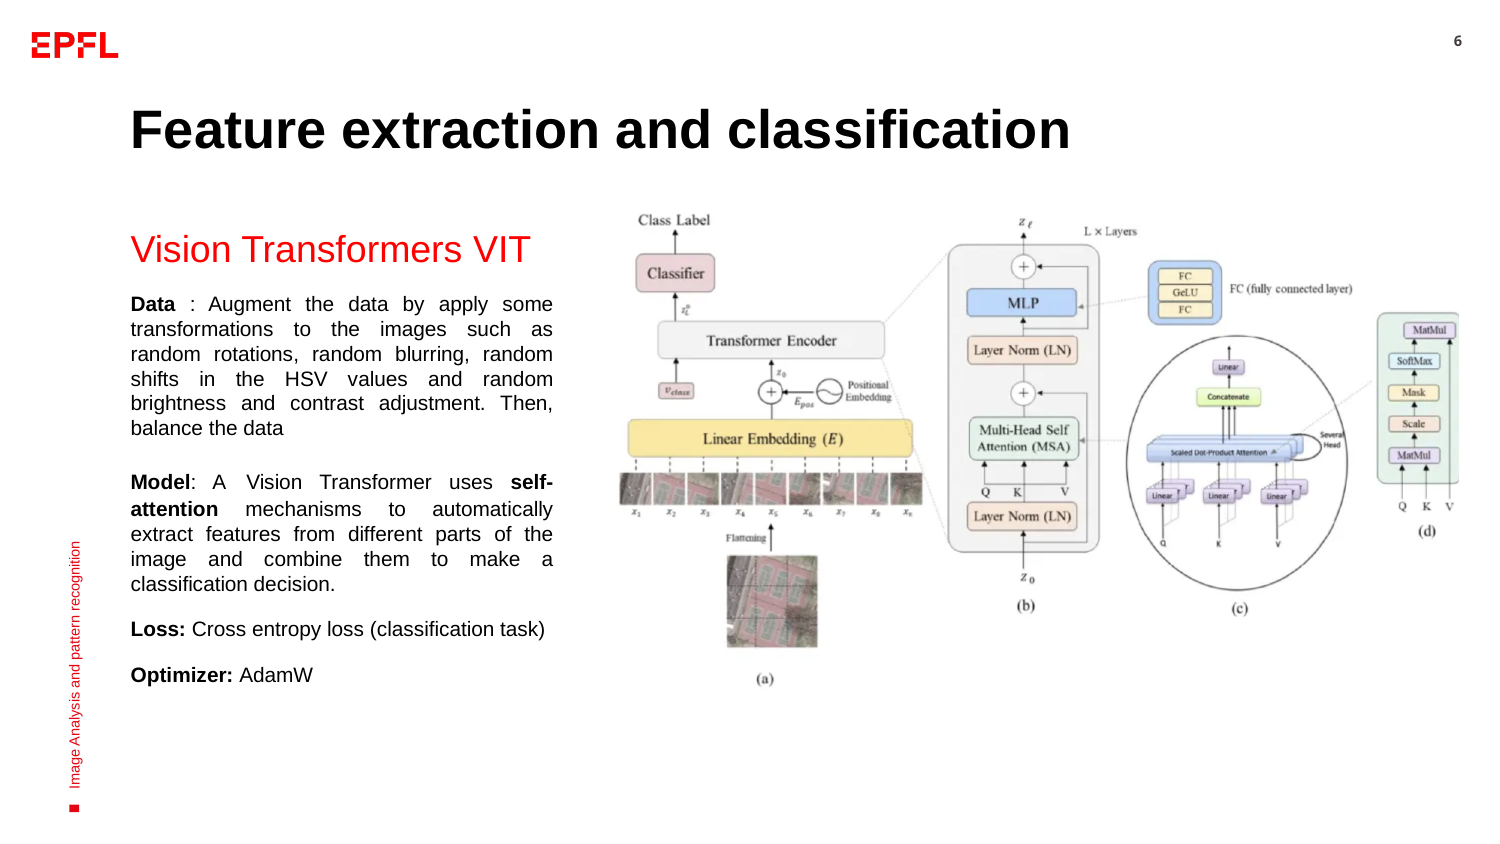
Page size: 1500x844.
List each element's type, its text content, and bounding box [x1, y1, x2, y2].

slide_number Image Analysis and pattern recognition [0, 256, 149, 805]
picture [21, 21, 129, 69]
picture [614, 209, 1460, 691]
text_box Vision Transformers VIT Data : Augment the data by apply some transformations to the images such as random rotations, random blurring, random shifts in the HSV values and random brightness and contrast adjustment. Then, balance the data Model: A Vision Transformer uses self-attention mechanisms to automatically extract features from different parts of the image and combine them to make a classification decision. Loss: Cross entropy loss (classification task) Optimizer: AdamW [115, 209, 600, 755]
slide_number ‹#› [1415, 32, 1500, 59]
text_box Feature extraction and classification [115, 69, 1458, 161]
